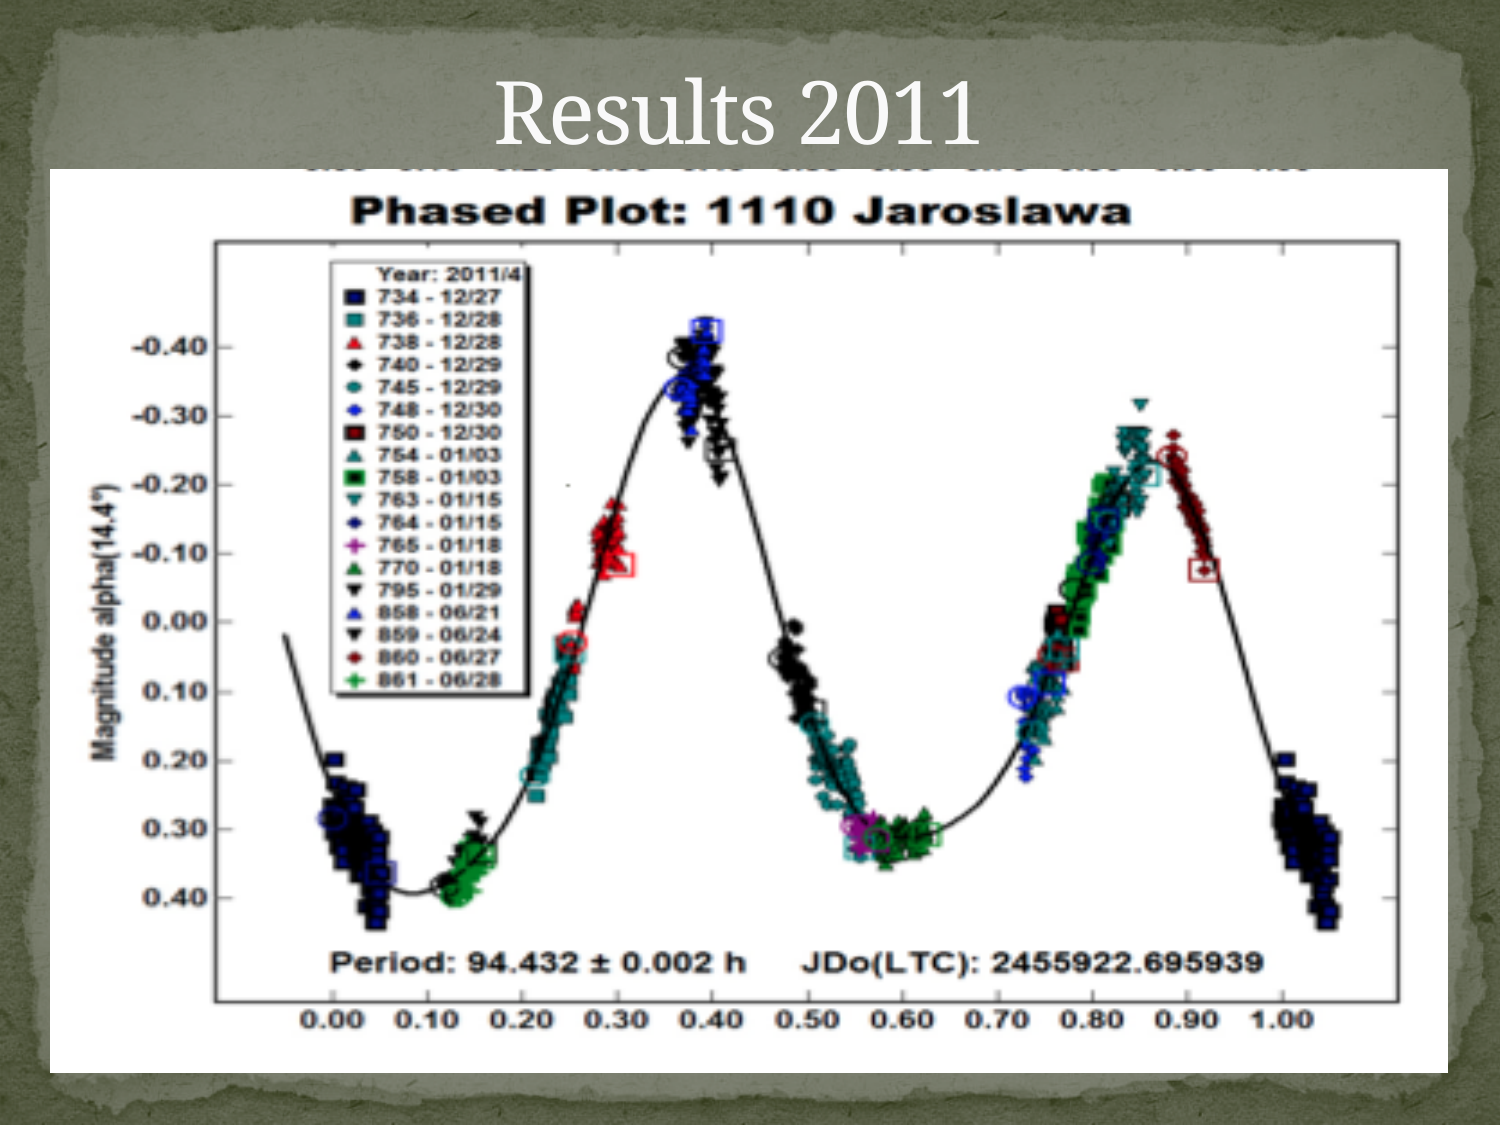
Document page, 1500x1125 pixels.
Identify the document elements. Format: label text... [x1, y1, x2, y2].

title Results 2011 [74, 0, 1425, 158]
picture [50, 169, 1448, 1073]
